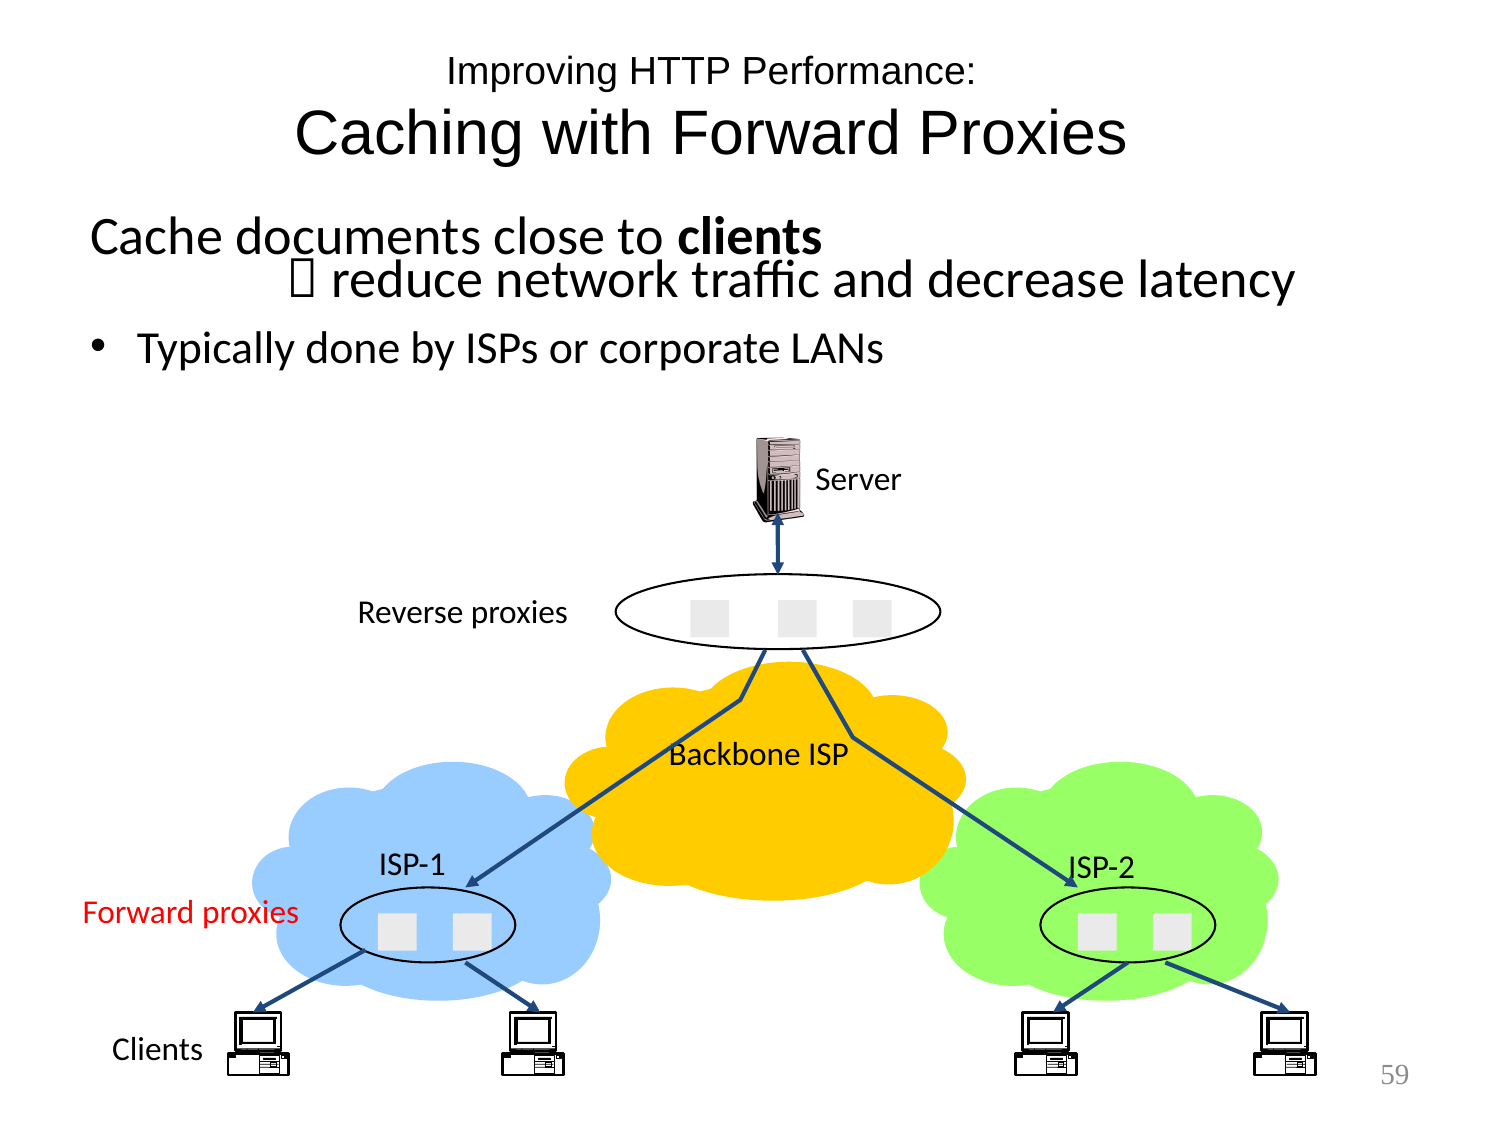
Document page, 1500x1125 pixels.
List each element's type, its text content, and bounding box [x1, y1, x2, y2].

text_box [771, 532, 785, 575]
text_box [920, 762, 1279, 1001]
text_box Reverse proxies [342, 582, 584, 638]
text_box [565, 662, 966, 901]
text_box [227, 1012, 289, 1076]
title Improving HTTP Performance: Caching with Forward Proxies [50, 37, 1374, 175]
text_box Clients [97, 1020, 219, 1075]
slide_number 59 [1074, 1042, 1425, 1103]
text_box Forward proxies [67, 882, 247, 938]
list Cache documents close to clients  reduce network traffic and decrease latency Typically done by ISPs or corporate LANs [75, 200, 1463, 400]
text_box [615, 574, 941, 650]
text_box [752, 437, 805, 523]
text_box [252, 762, 611, 1001]
text_box Server [810, 449, 917, 505]
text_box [1015, 1012, 1077, 1076]
text_box [1278, 1002, 1289, 1010]
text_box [1254, 1012, 1316, 1076]
text_box [752, 649, 766, 660]
text_box [802, 649, 815, 660]
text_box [502, 1012, 564, 1076]
